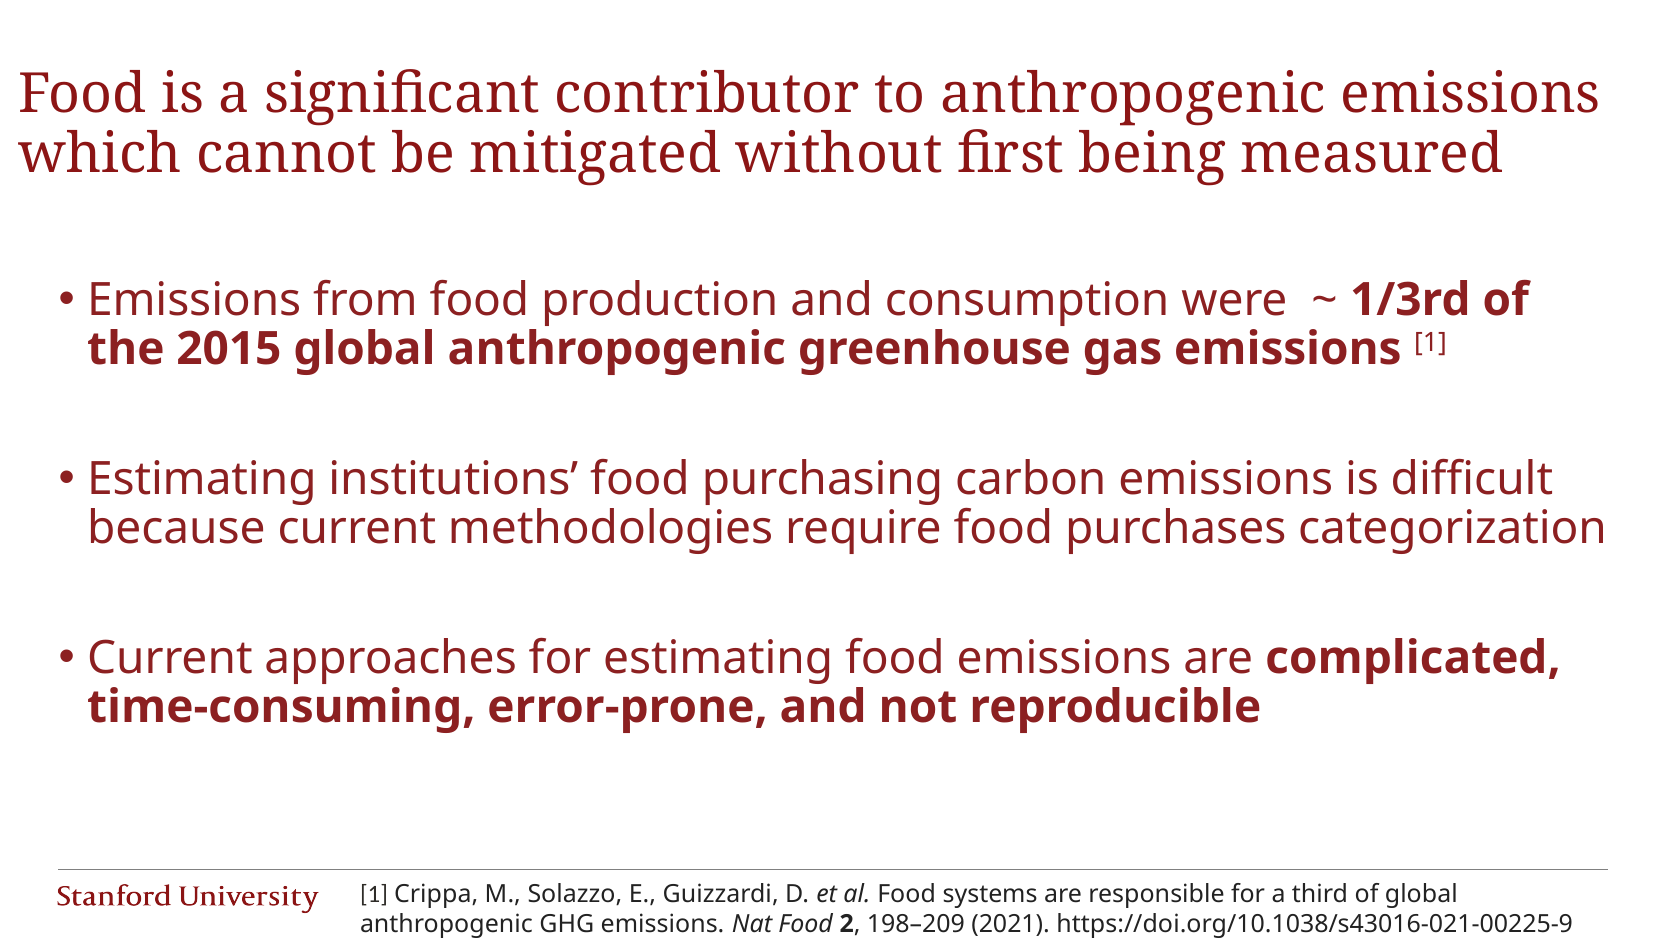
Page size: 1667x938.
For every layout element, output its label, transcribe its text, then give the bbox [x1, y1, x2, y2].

list Emissions from food production and consumption were ~ 1/3rd of the 2015 global anthropogenic greenhouse gas emissions [1] Estimating institutions’ food purchasing carbon emissions is difficult because current methodologies require food purchases categorization Current approaches for estimating food emissions are complicated, time-consuming, error-prone, and not reproducible [58, 267, 1609, 845]
text_box [1] Crippa, M., Solazzo, E., Guizzardi, D. et al. Food systems are responsible for a third of global anthropogenic GHG emissions. Nat Food 2, 198–209 (2021). https://doi.org/10.1038/s43016-021-00225-9 [345, 870, 1629, 938]
title Food is a significant contributor to anthropogenic emissions which cannot be mitigated without first being measured [18, 49, 1667, 200]
picture [42, 870, 334, 927]
